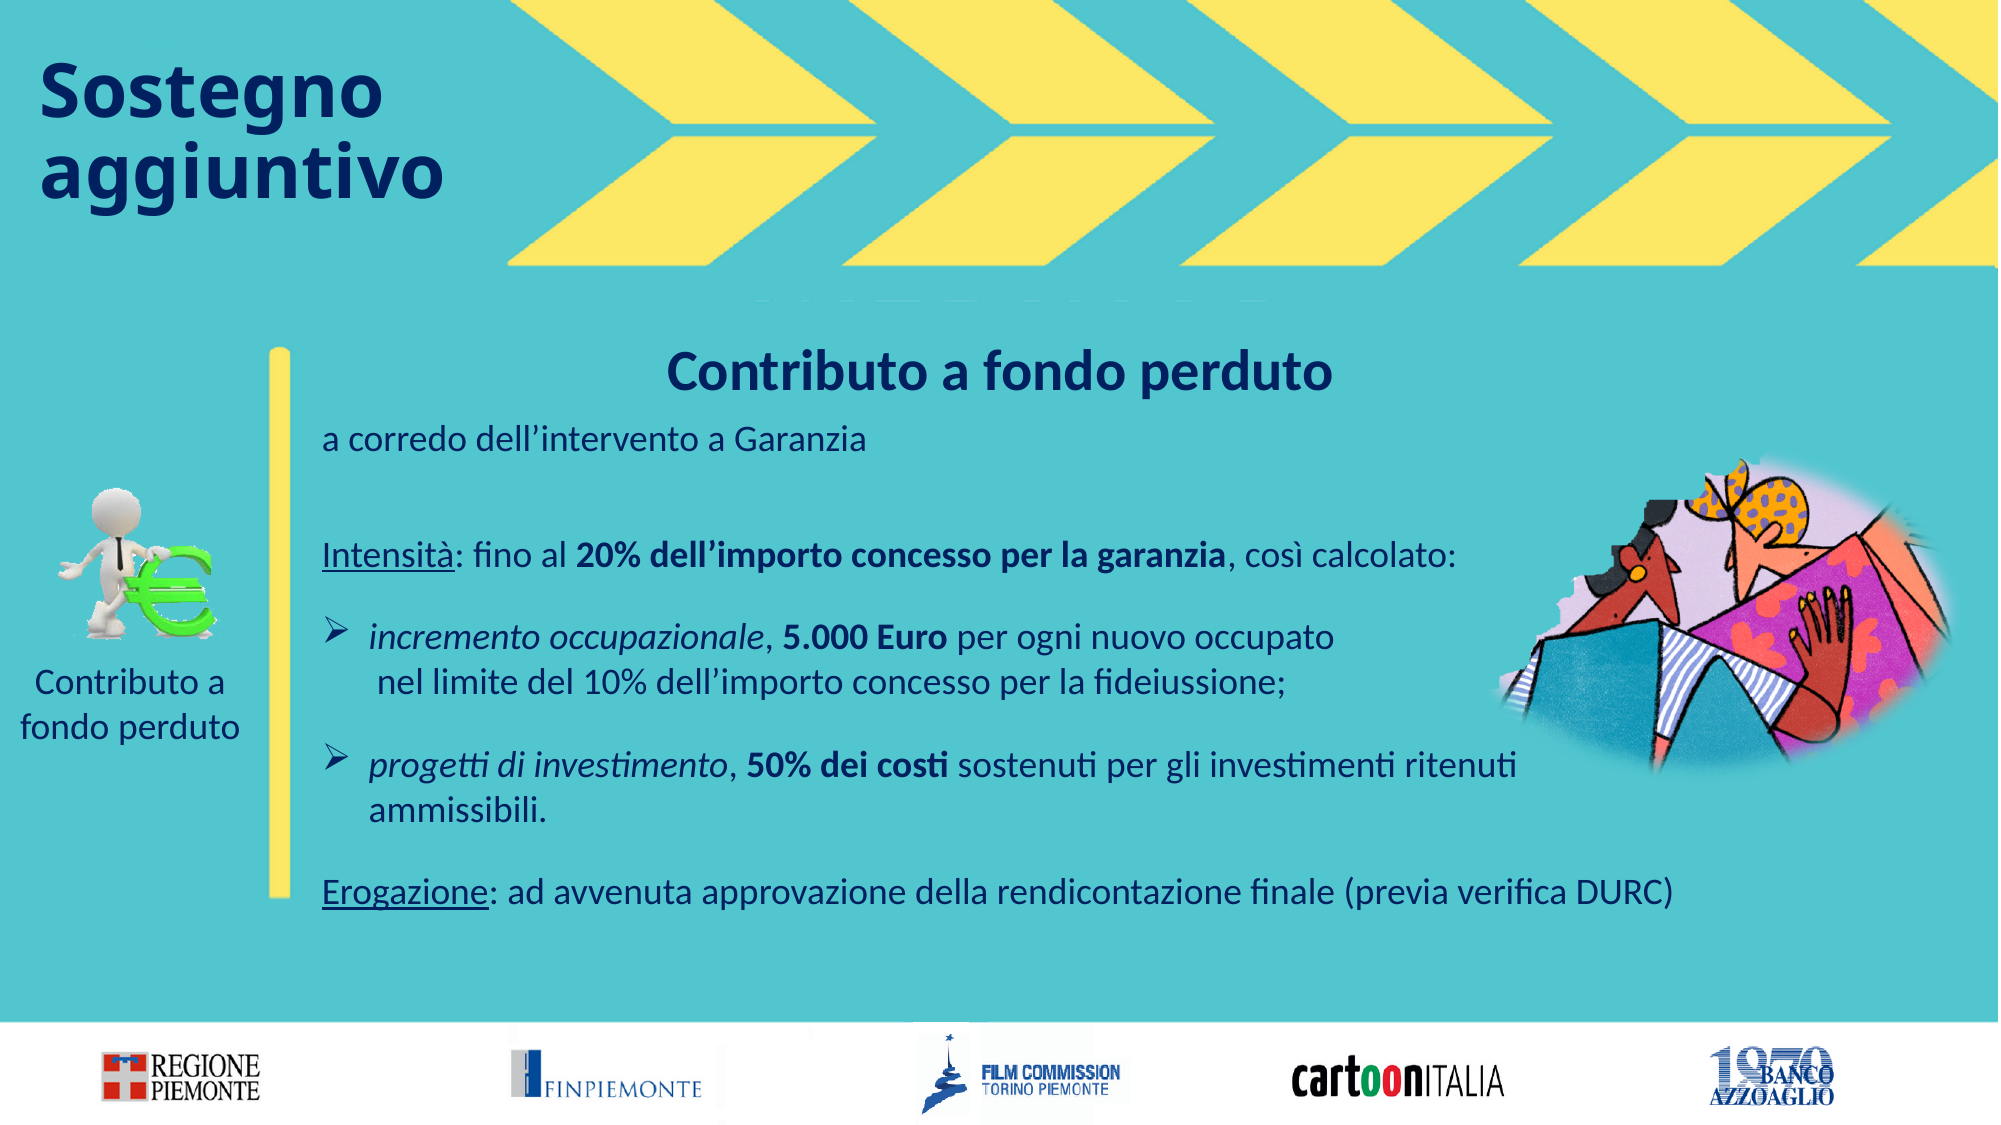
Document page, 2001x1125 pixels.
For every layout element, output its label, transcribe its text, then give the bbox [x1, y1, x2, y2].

text_box Contributo a fondo perduto [0, 649, 232, 754]
picture [0, 0, 1998, 1125]
title Sostegno aggiuntivo [24, 3, 634, 264]
text_box Contributo a fondo perduto a corredo dell’intervento a Garanzia Intensità: fino al 20% dell’importo concesso per la garanzia, così calcolato: incremento occupazionale, 5.000 Euro per ogni nuovo occupato nel limite del 10% dell’importo concesso per la fideiussione; progetti di investimento, 50% dei costi sostenuti per gli investimenti ritenuti ammissibili. Erogazione: ad avvenuta approvazione della rendicontazione finale (previa verifica DURC) [232, 324, 1703, 920]
